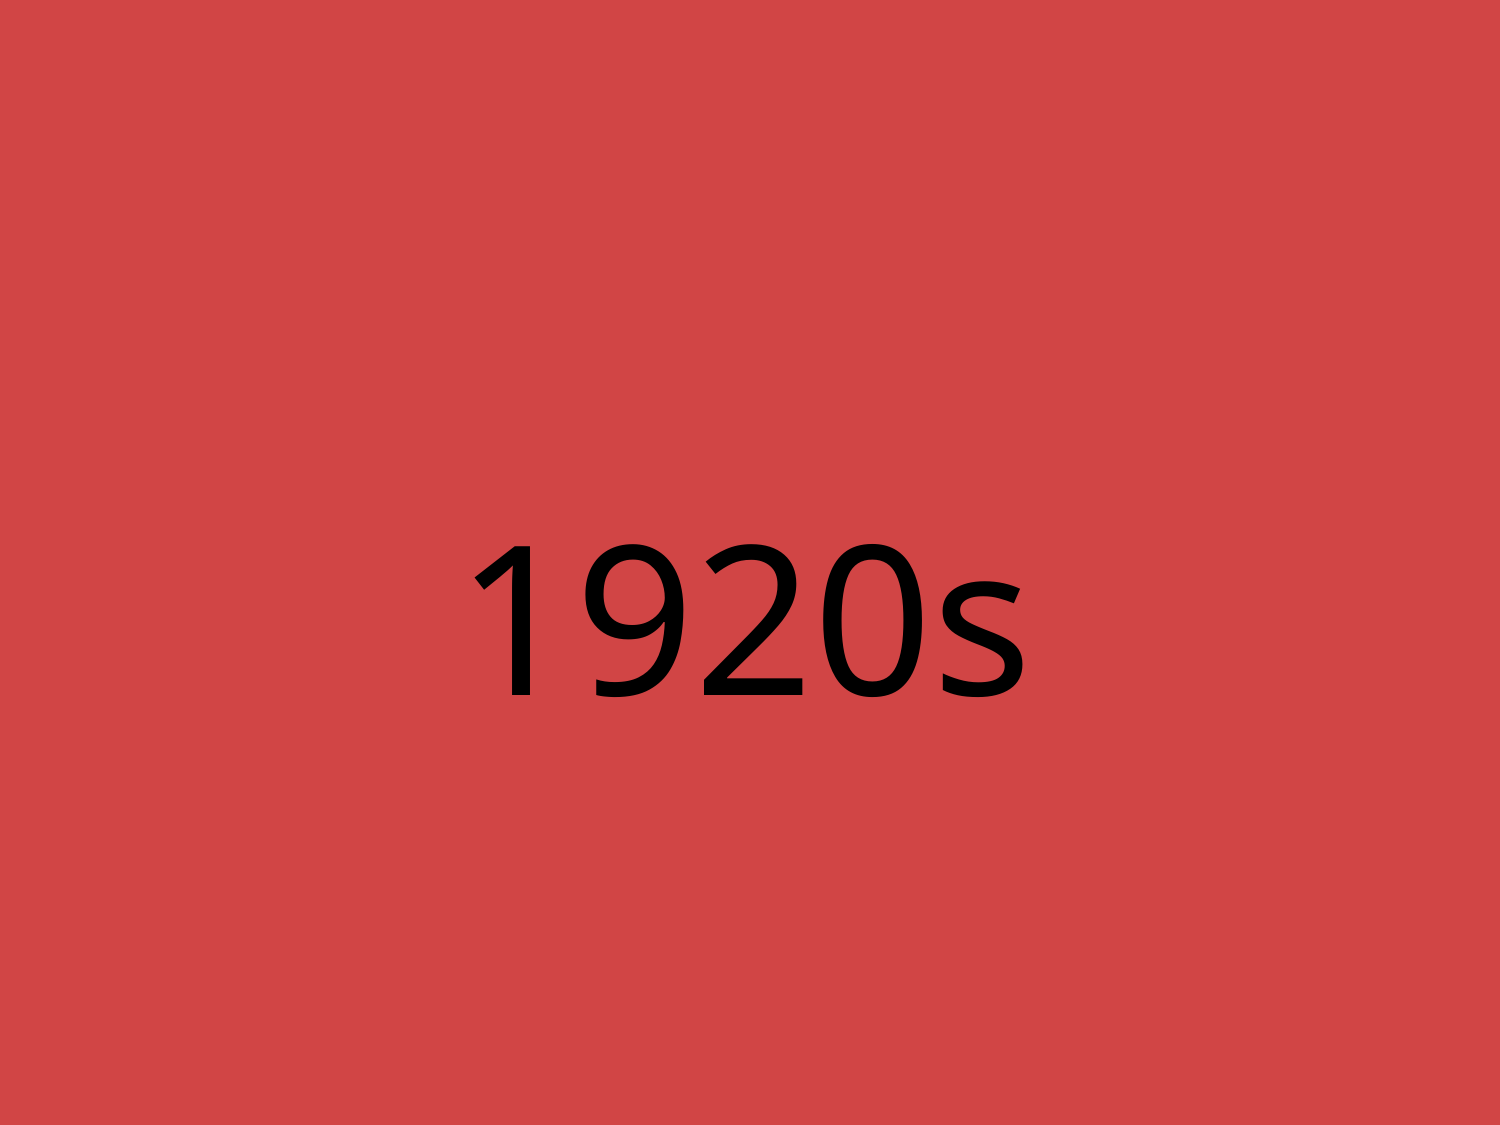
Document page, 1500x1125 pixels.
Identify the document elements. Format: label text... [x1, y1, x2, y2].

title 1920s [0, 237, 1495, 988]
